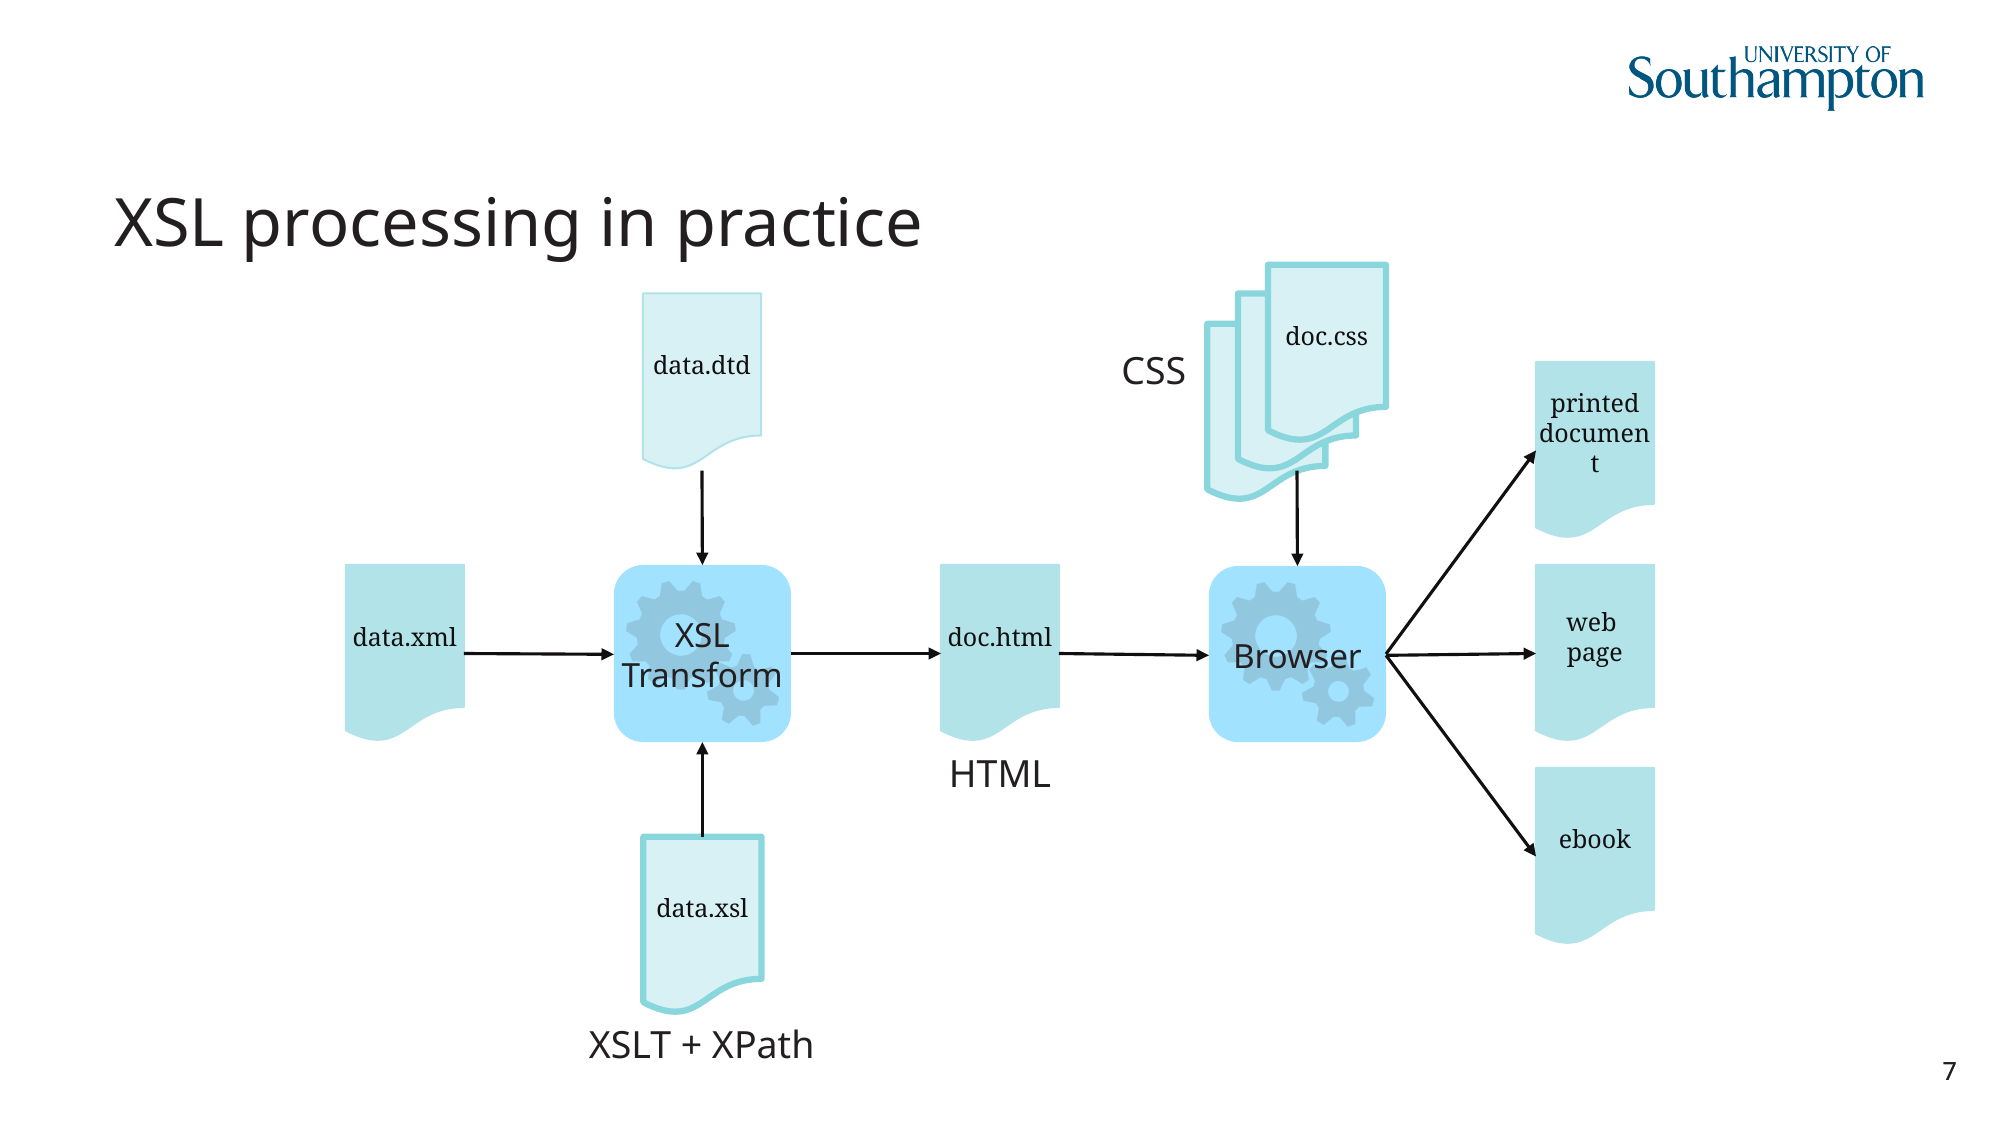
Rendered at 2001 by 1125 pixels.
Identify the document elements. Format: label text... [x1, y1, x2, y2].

title XSL processing in practice [102, 113, 1898, 268]
text_box [1298, 442, 1326, 471]
text_box data.xsl [643, 836, 762, 1012]
picture [1629, 71, 1648, 95]
text_box data.xml [345, 564, 464, 740]
text_box printed document [1535, 361, 1655, 537]
text_box [1207, 323, 1296, 499]
text_box ebook [1535, 767, 1655, 943]
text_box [613, 564, 791, 743]
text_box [1385, 655, 1536, 857]
text_box XSLT + XPath [574, 1013, 830, 1074]
text_box [1237, 293, 1357, 469]
text_box doc.css [1267, 264, 1387, 440]
text_box data.dtd [642, 293, 762, 469]
slide_number 7 [1897, 1046, 1969, 1094]
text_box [1208, 565, 1385, 743]
text_box HTML [934, 742, 1066, 803]
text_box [1385, 450, 1536, 654]
picture [1869, 48, 1877, 60]
text_box CSS [1106, 339, 1201, 400]
text_box web page [1536, 564, 1655, 740]
text_box doc.html [940, 564, 1059, 740]
picture [1629, 46, 1924, 111]
